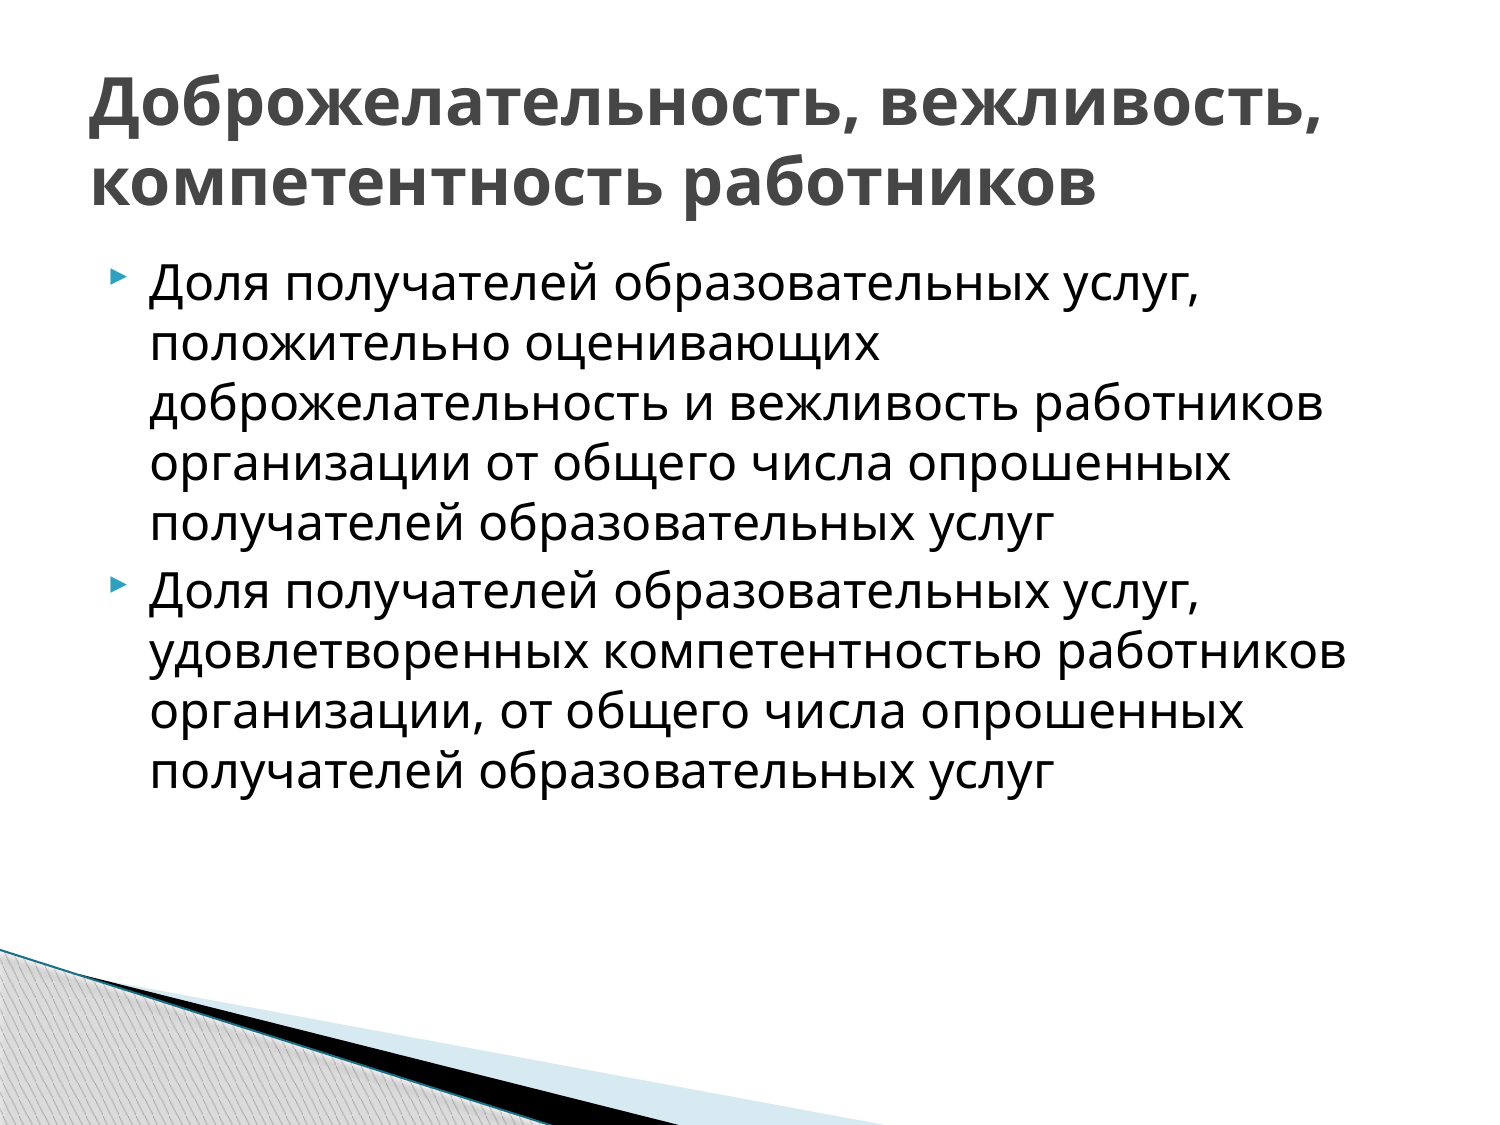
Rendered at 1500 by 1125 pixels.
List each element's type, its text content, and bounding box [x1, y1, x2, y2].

title Доброжелательность, вежливость, компетентность работников [75, 45, 1425, 233]
list Доля получателей образовательных услуг, положительно оценивающих доброжелательность и вежливость работников организации от общего числа опрошенных получателей образовательных услуг Доля получателей образовательных услуг, удовлетворенных компетентностью работников организации, от общего числа опрошенных получателей образовательных услуг [75, 243, 1425, 986]
